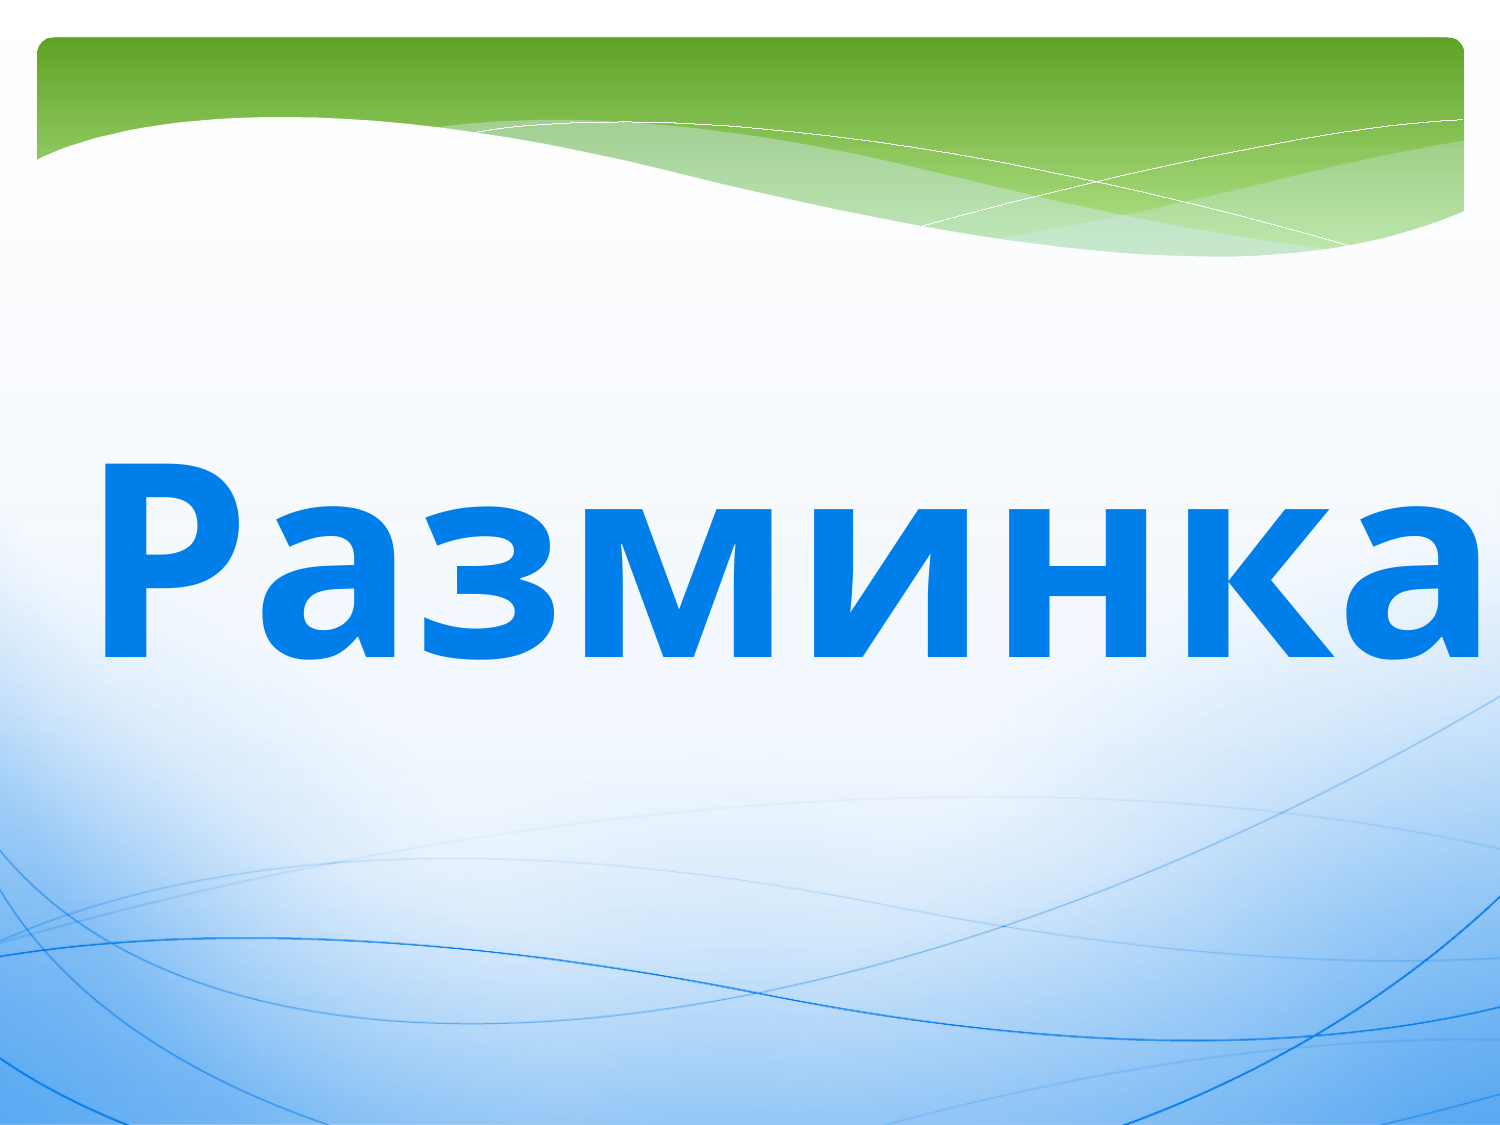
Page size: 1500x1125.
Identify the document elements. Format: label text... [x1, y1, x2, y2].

text_box Разминка [0, 54, 1500, 720]
